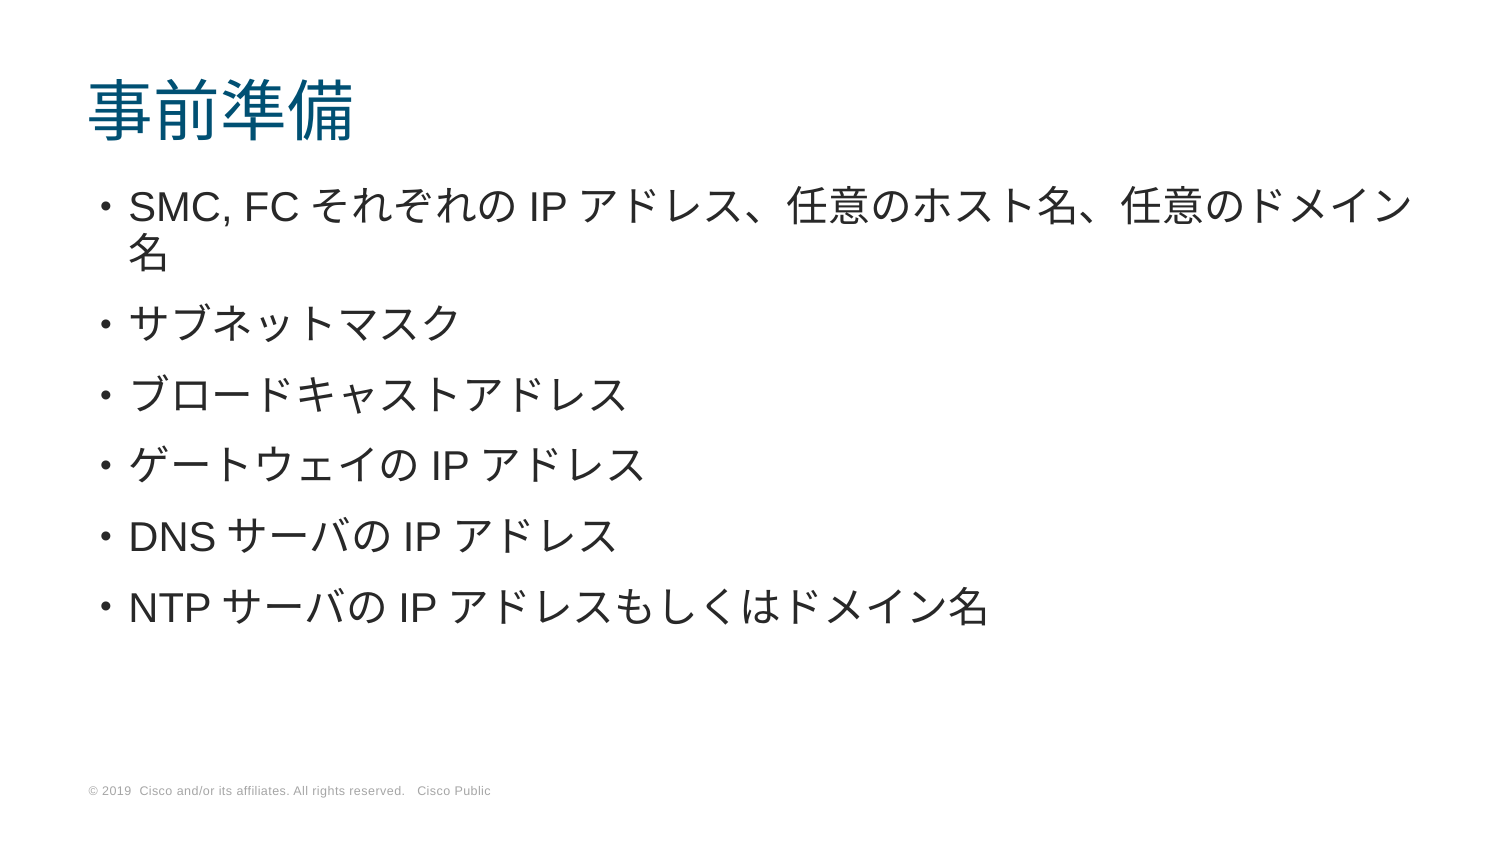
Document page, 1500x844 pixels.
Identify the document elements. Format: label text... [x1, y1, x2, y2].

title 事前準備 [71, 55, 1441, 176]
list SMC, FCそれぞれのIPアドレス、任意のホスト名、任意のドメイン名 サブネットマスク ブロードキャストアドレス ゲートウェイのIPアドレス DNSサーバのIPアドレス NTPサーバのIPアドレスもしくはドメイン名 [75, 176, 1434, 754]
